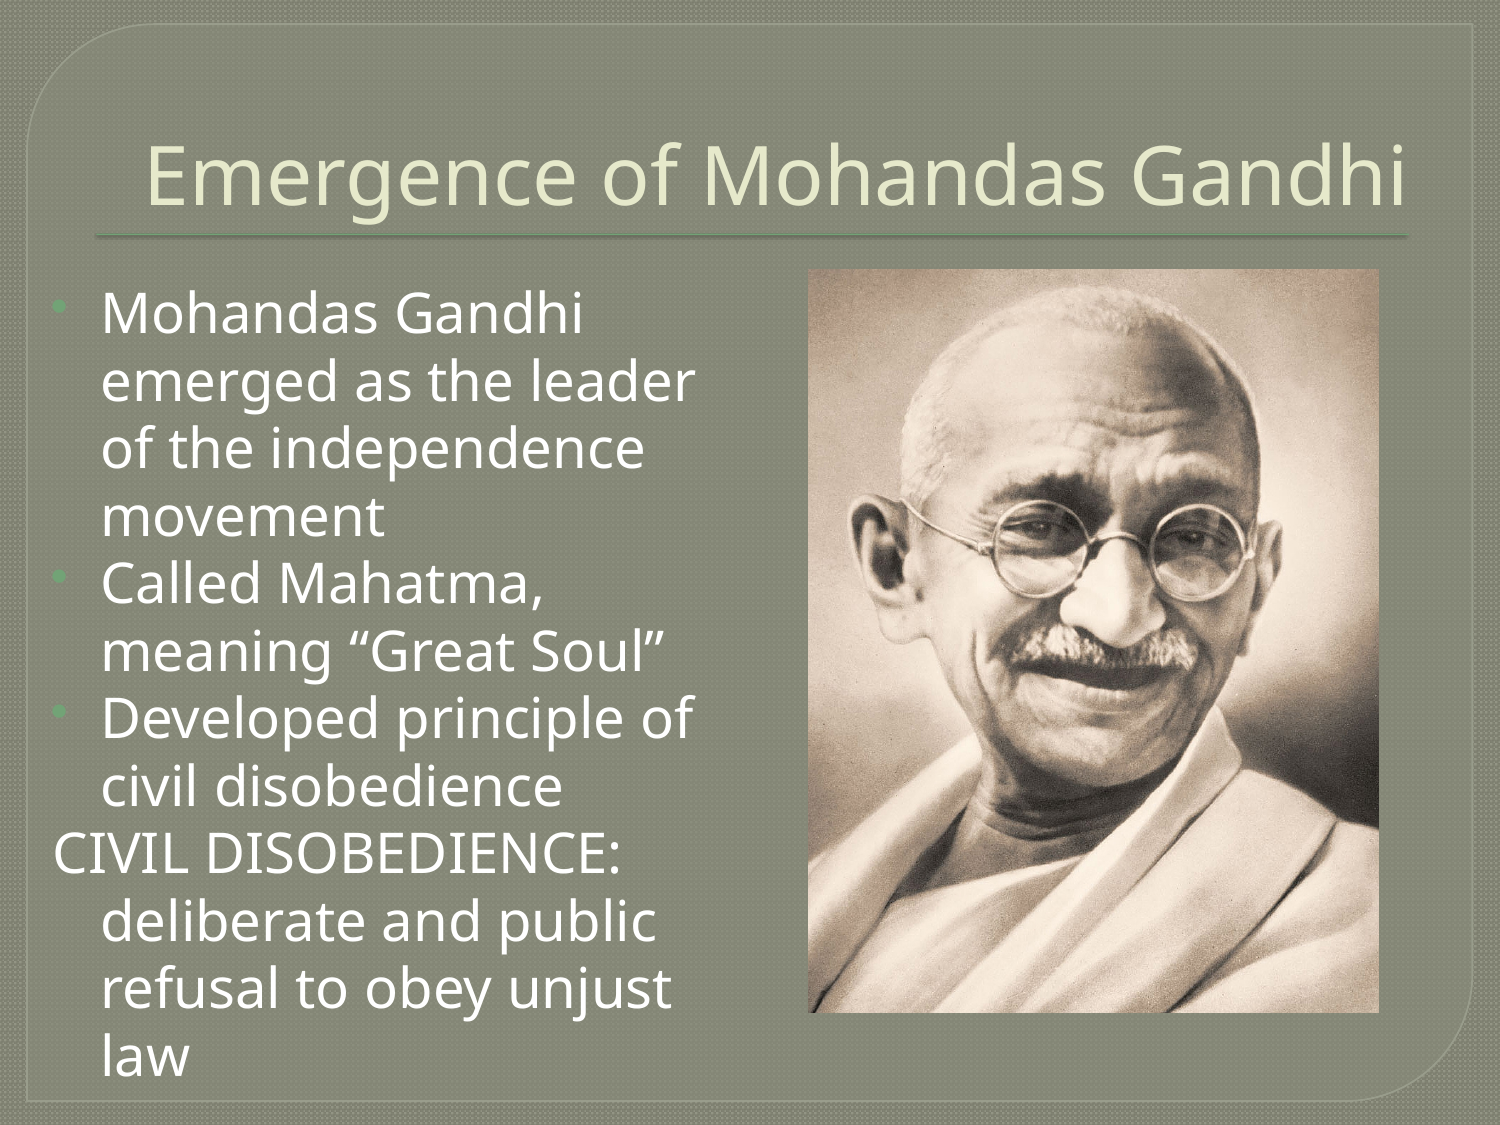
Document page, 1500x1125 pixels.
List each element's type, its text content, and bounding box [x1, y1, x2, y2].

title Emergence of Mohandas Gandhi [75, 41, 1425, 230]
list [762, 269, 1426, 1013]
list Mohandas Gandhi emerged as the leader of the independence movement Called Mahatma, meaning “Great Soul” Developed principle of civil disobedience CIVIL DISOBEDIENCE: deliberate and public refusal to obey unjust law [37, 270, 738, 1125]
